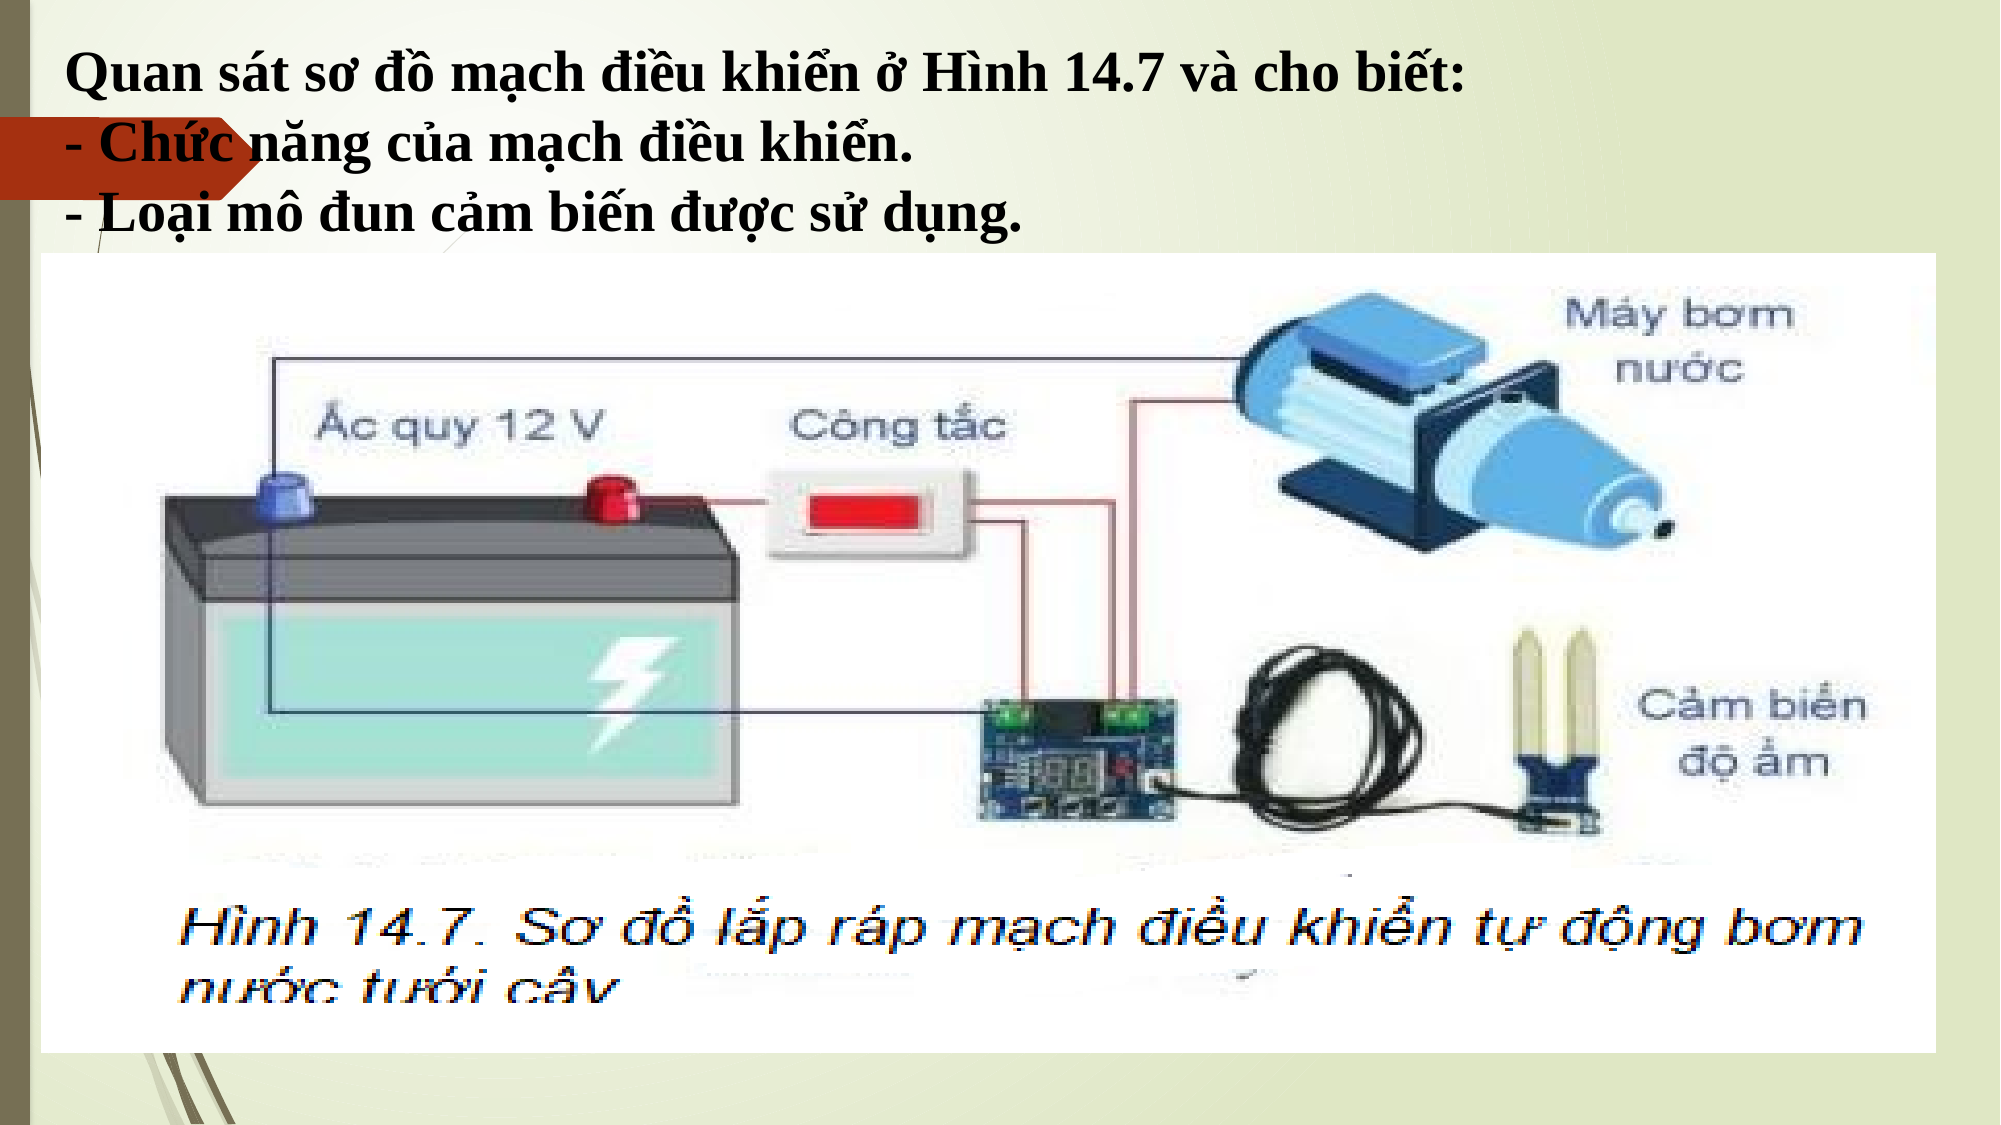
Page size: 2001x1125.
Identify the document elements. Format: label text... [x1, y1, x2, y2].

picture [41, 252, 1937, 1054]
text_box Quan sát sơ đồ mạch điều khiển ở Hình 14.7 và cho biết: - Chức năng của mạch điều khiển. - Loại mô đun cảm biến được sử dụng. [50, 26, 1846, 250]
